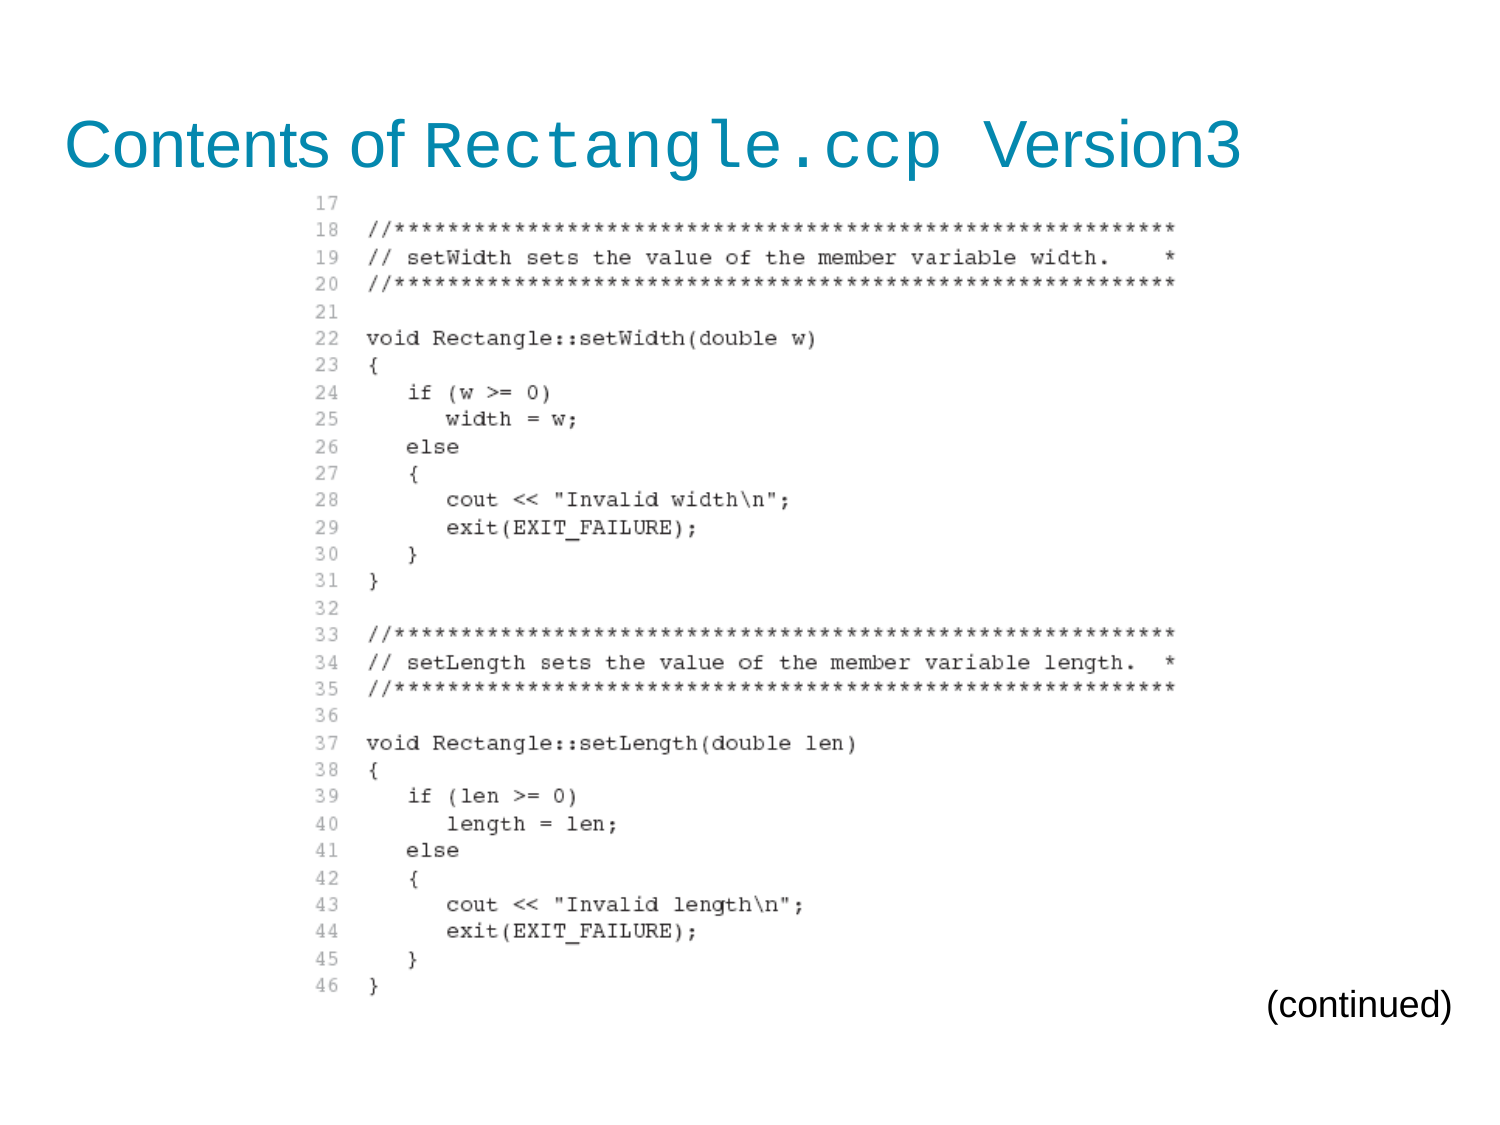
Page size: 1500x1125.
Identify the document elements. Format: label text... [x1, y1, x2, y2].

text_box Contents of Rectangle.ccp Version3 [50, 24, 1321, 188]
picture [308, 190, 1194, 1004]
text_box (continued) [1251, 972, 1469, 1033]
